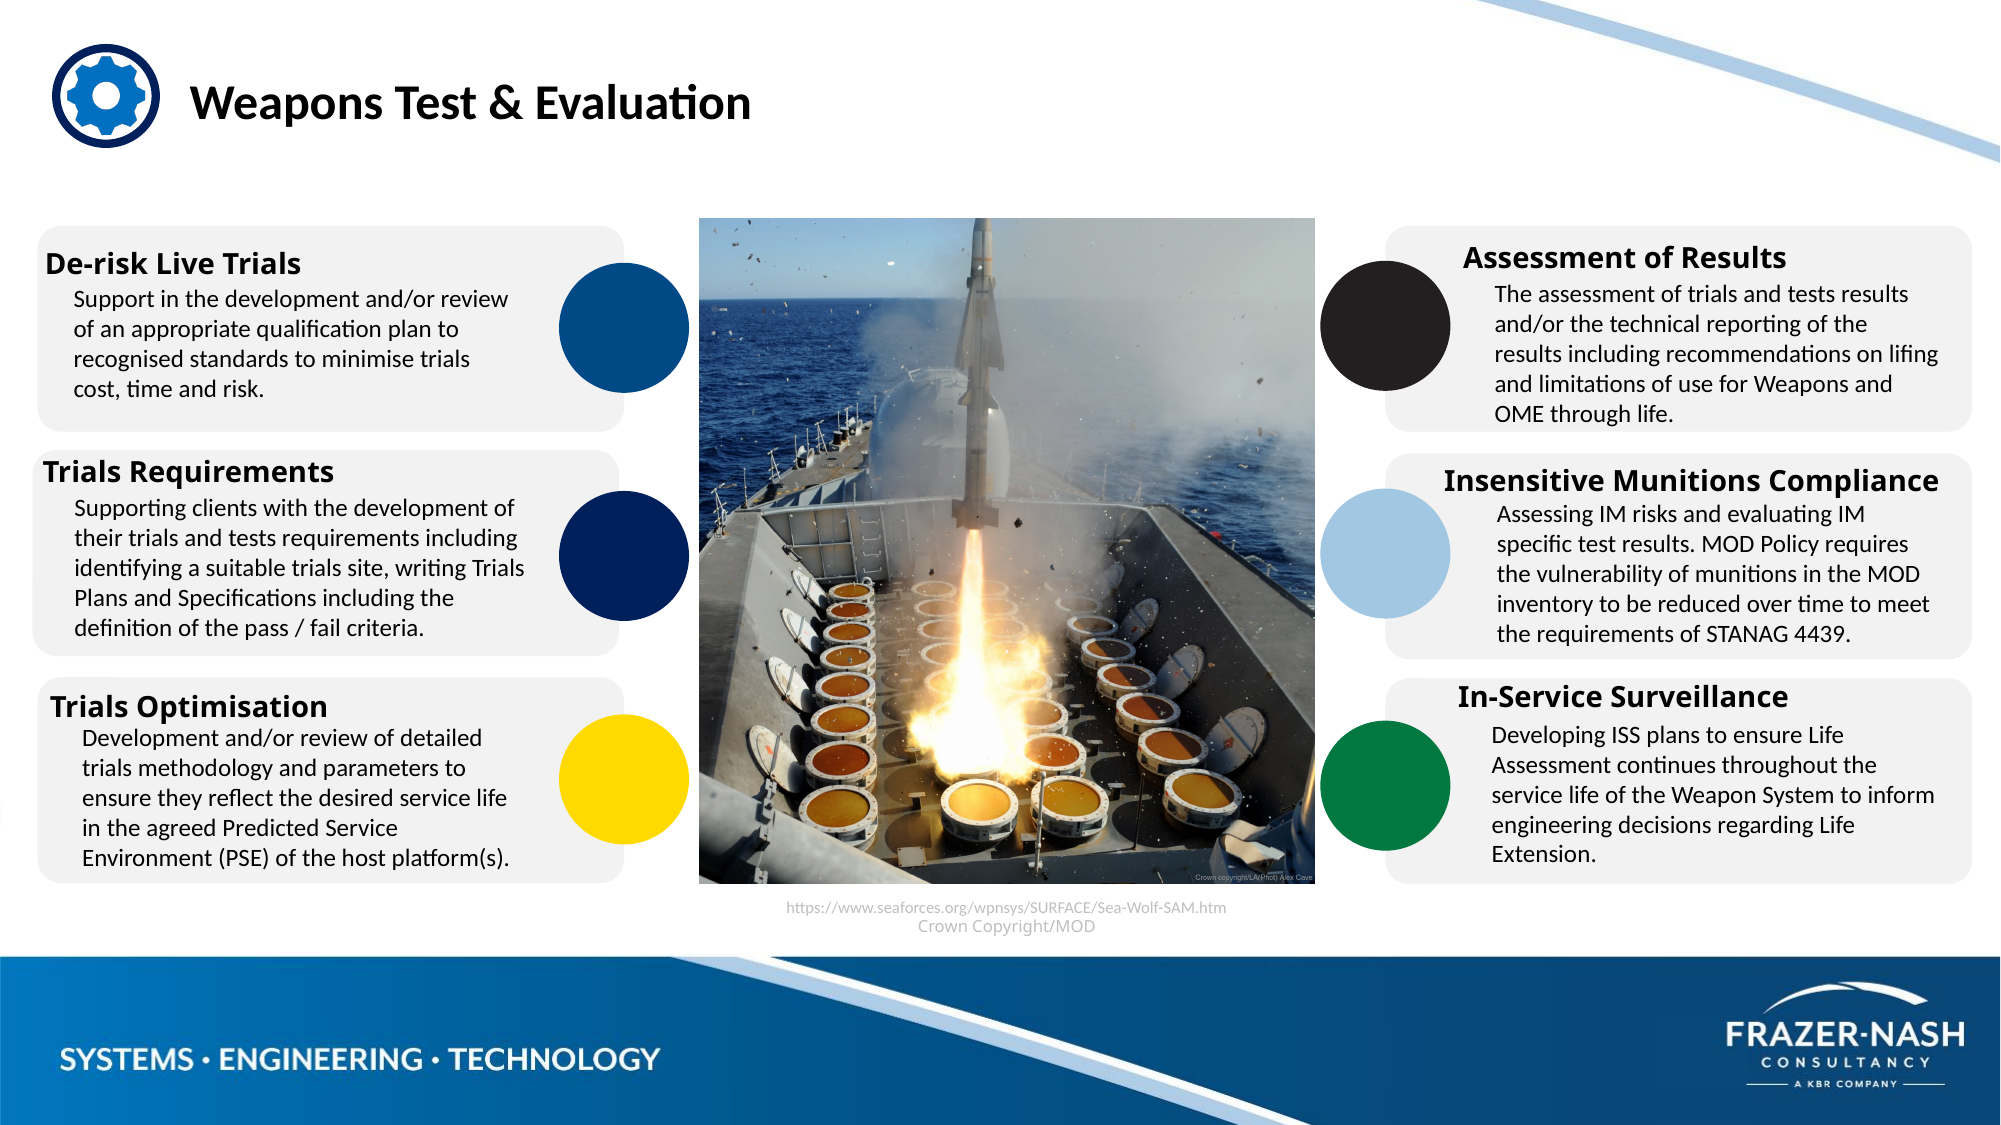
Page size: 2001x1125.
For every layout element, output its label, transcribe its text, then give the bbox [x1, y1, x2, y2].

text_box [1320, 453, 1972, 660]
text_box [37, 225, 690, 432]
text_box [699, 218, 1315, 945]
title Weapons Test & Evaluation [174, 62, 783, 132]
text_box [37, 677, 690, 884]
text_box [51, 40, 161, 151]
picture [0, 0, 2001, 1125]
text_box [1320, 225, 1972, 437]
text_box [1320, 670, 1972, 885]
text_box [32, 446, 690, 656]
